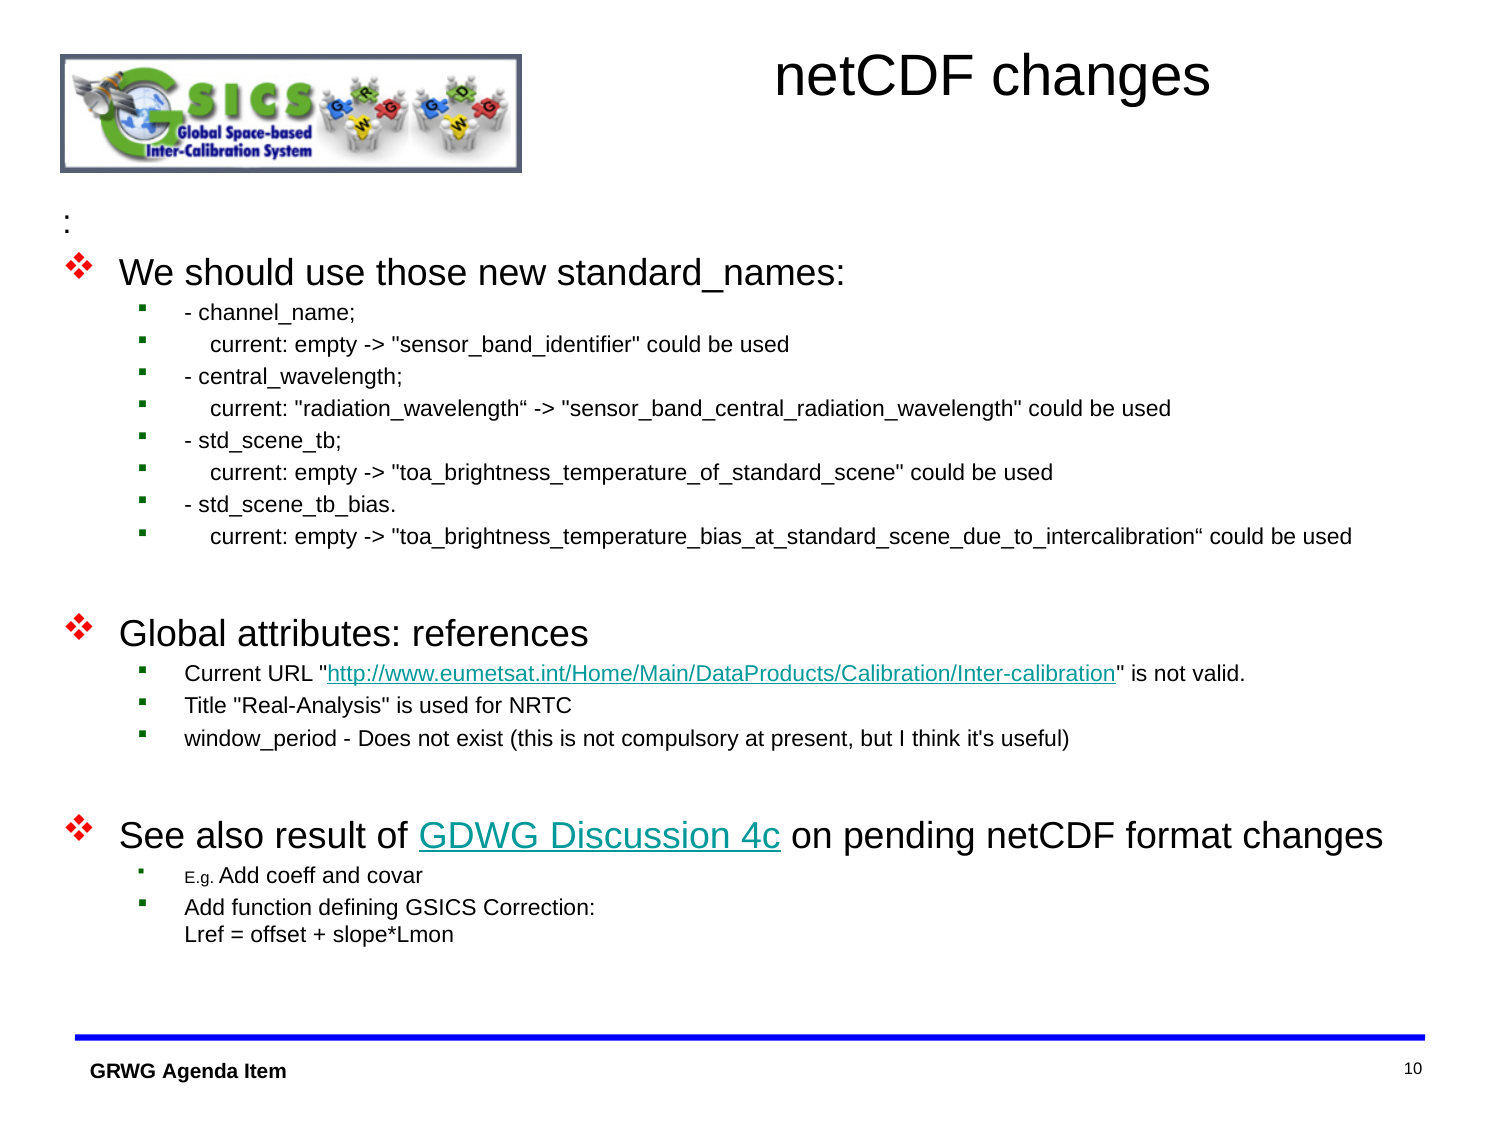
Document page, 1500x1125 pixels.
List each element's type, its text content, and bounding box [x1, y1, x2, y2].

slide_number 10 [1087, 1049, 1438, 1104]
list : We should use those new standard_names: - channel_name; current: empty -> "sensor_band_identifier" could be used - central_wavelength; current: "radiation_wavelength“ -> "sensor_band_central_radiation_wavelength" could be used - std_scene_tb; current: empty -> "toa_brightness_temperature_of_standard_scene" could be used - std_scene_tb_bias. current: empty -> "toa_brightness_temperature_bias_at_standard_scene_due_to_intercalibration“ could be used Global attributes: references Current URL "http://www.eumetsat.int/Home/Main/DataProducts/Calibration/Inter-calibration" is not valid. Title "Real-Analysis" is used for NRTC window_period - Does not exist (this is not compulsory at present, but I think it's useful) See also result of GDWG Discussion 4c on pending netCDF format changes E.g. Add coeff and covar Add function defining GSICS Correction: Lref = offset + slope*Lmon [47, 192, 1459, 1006]
title netCDF changes [528, 29, 1459, 150]
picture [60, 54, 522, 173]
